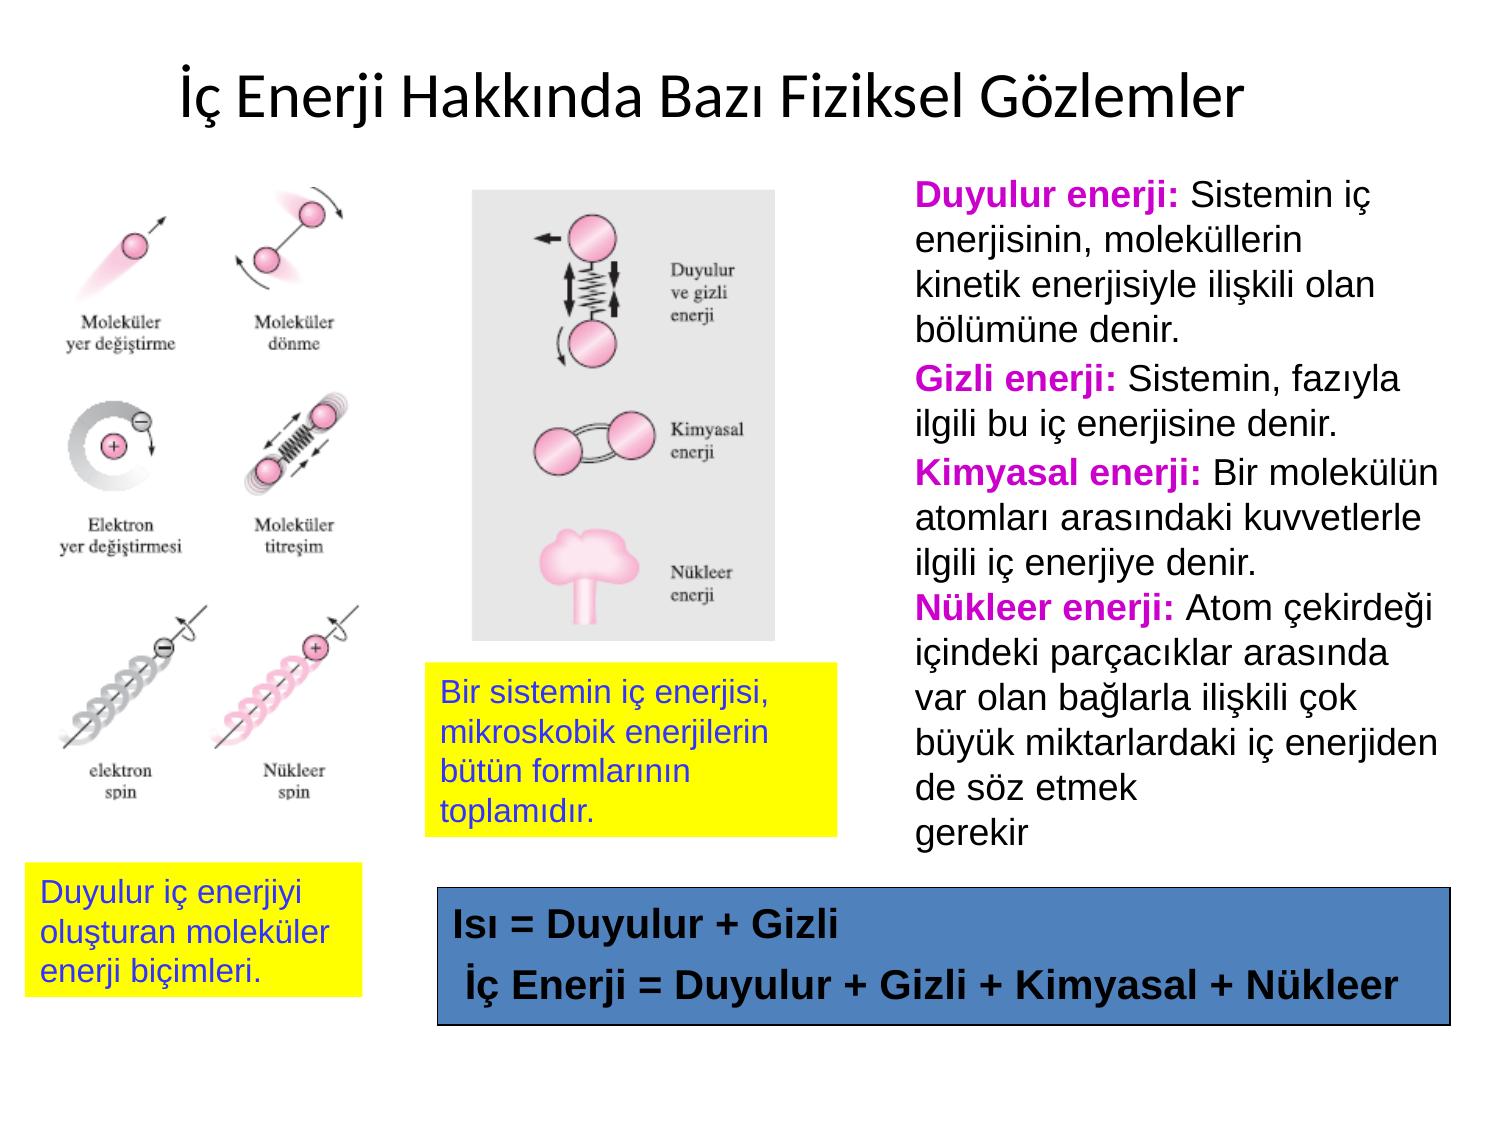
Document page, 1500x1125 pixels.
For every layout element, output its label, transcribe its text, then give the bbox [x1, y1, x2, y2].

text_box Duyulur iç enerjiyi oluşturan moleküler enerji biçimleri. [24, 862, 363, 997]
title İç Enerji Hakkında Bazı Fiziksel Gözlemler [37, 45, 1388, 138]
text_box Bir sistemin iç enerjisi, mikroskobik enerjilerin bütün formlarının toplamıdır. [425, 662, 838, 837]
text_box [437, 887, 1476, 1026]
text_box Duyulur enerji: Sistemin iç enerjisinin, moleküllerin kinetik enerjisiyle ilişkili olan bölümüne denir. Gizli enerji: Sistemin, fazıyla ilgili bu iç enerjisine denir. Kimyasal enerji: Bir molekülün atomları arasındaki kuvvetlerle ilgili iç enerjiye denir. Nükleer enerji: Atom çekirdeği içindeki parçacıklar arasında var olan bağlarla ilişkili çok büyük miktarlardaki iç enerjiden de söz etmek gerekir [900, 162, 1463, 860]
picture [37, 187, 378, 807]
picture [466, 187, 776, 641]
